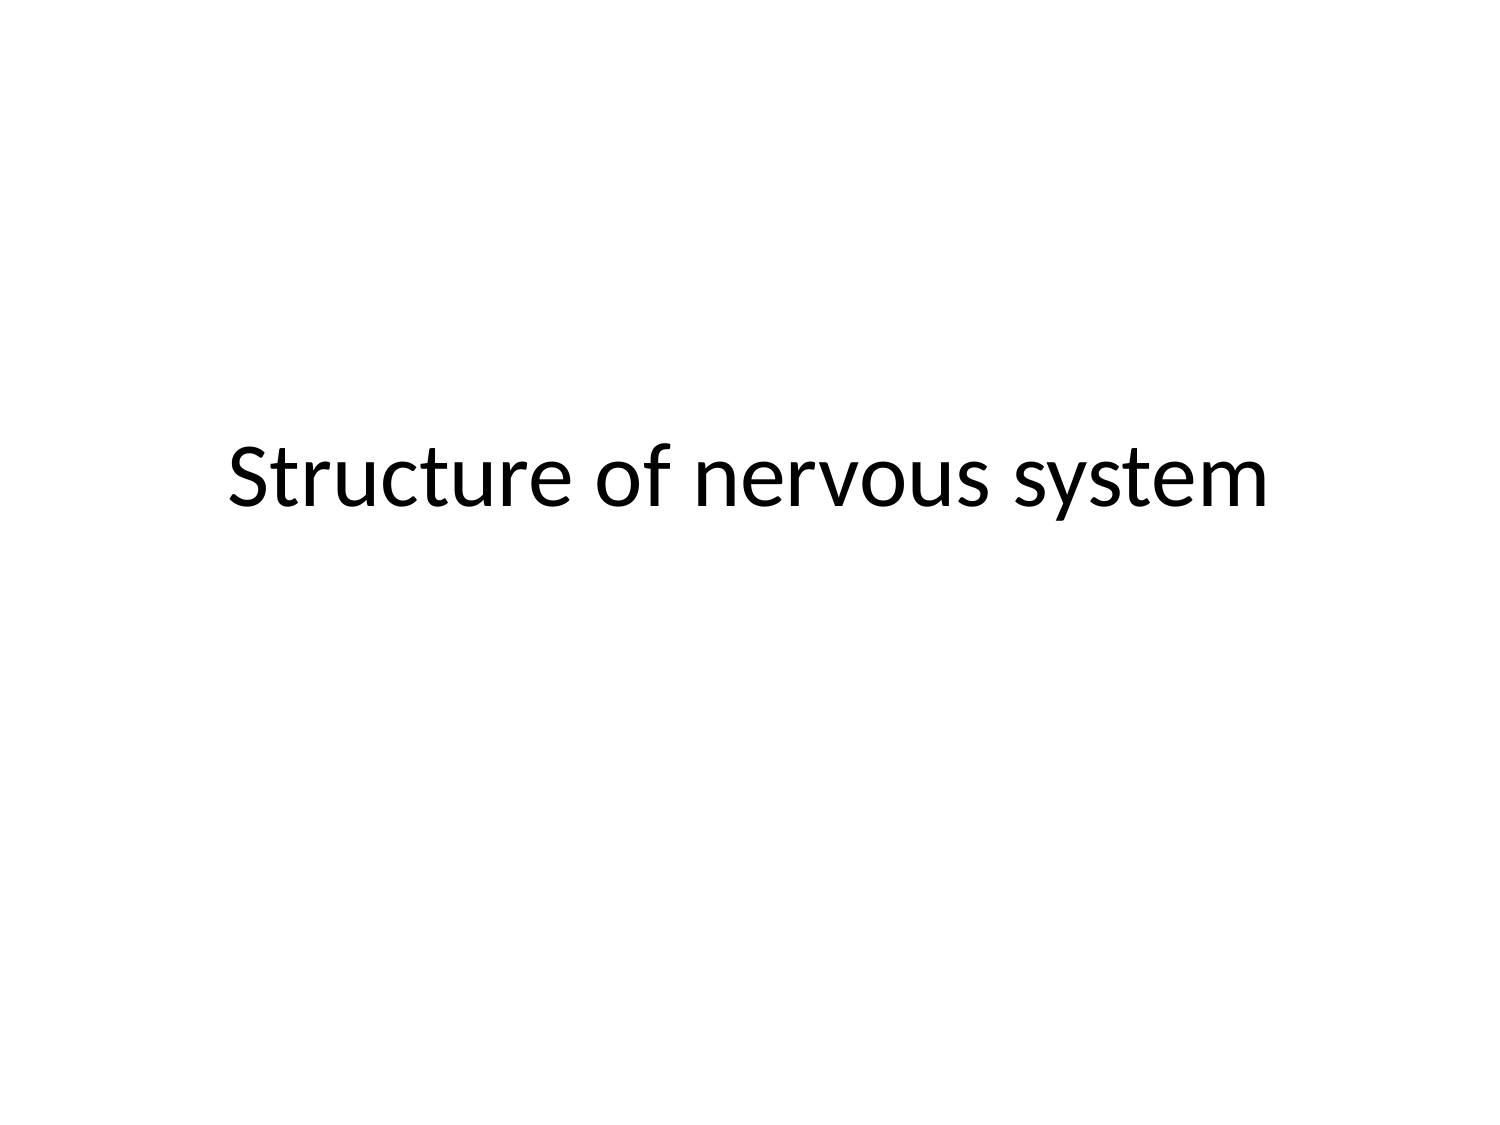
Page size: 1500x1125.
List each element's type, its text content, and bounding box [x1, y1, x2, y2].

title Structure of nervous system [112, 349, 1388, 591]
